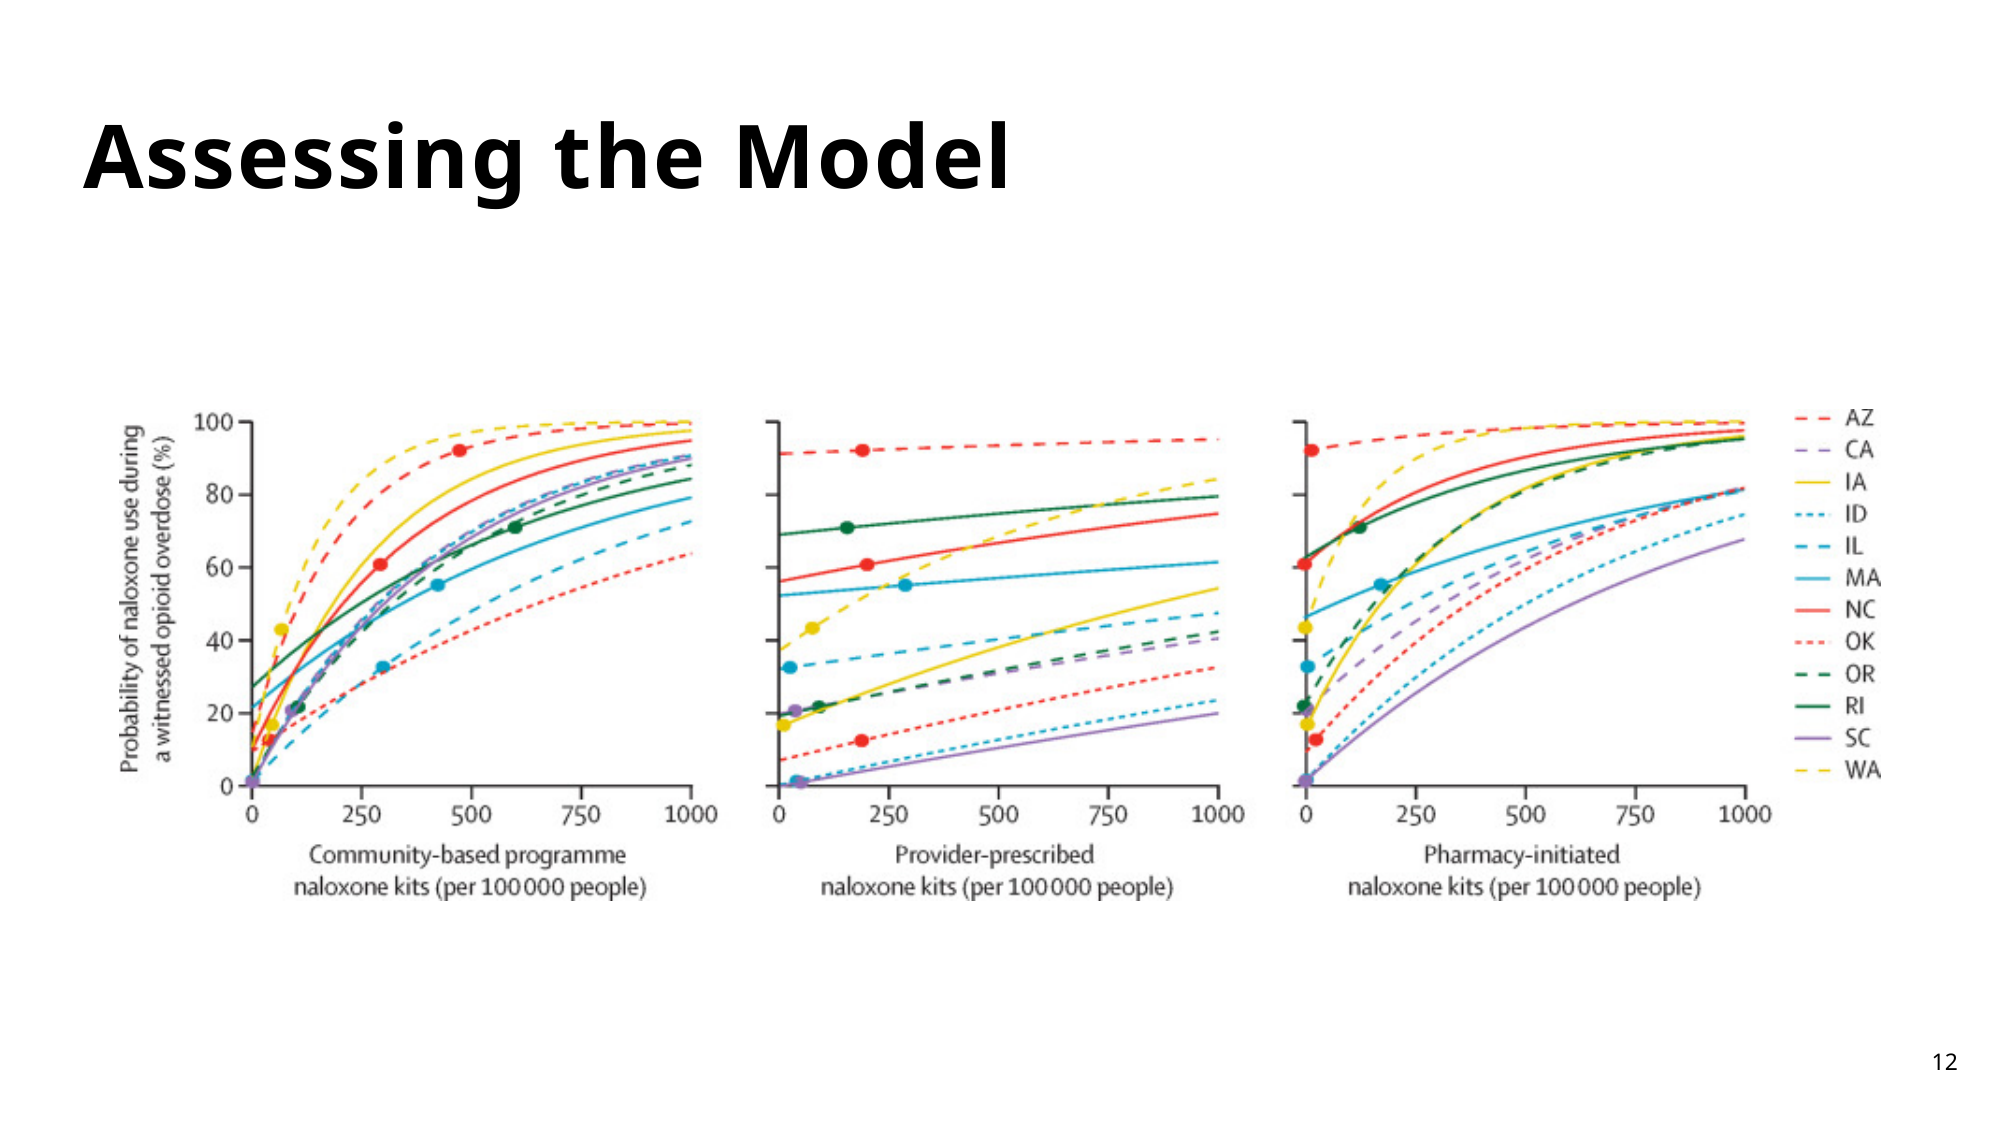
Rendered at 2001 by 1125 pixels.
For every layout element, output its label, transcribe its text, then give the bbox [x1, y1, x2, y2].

title Assessing the Model [68, 97, 1932, 223]
picture [119, 409, 1881, 901]
slide_number 12 [1853, 1019, 1974, 1106]
